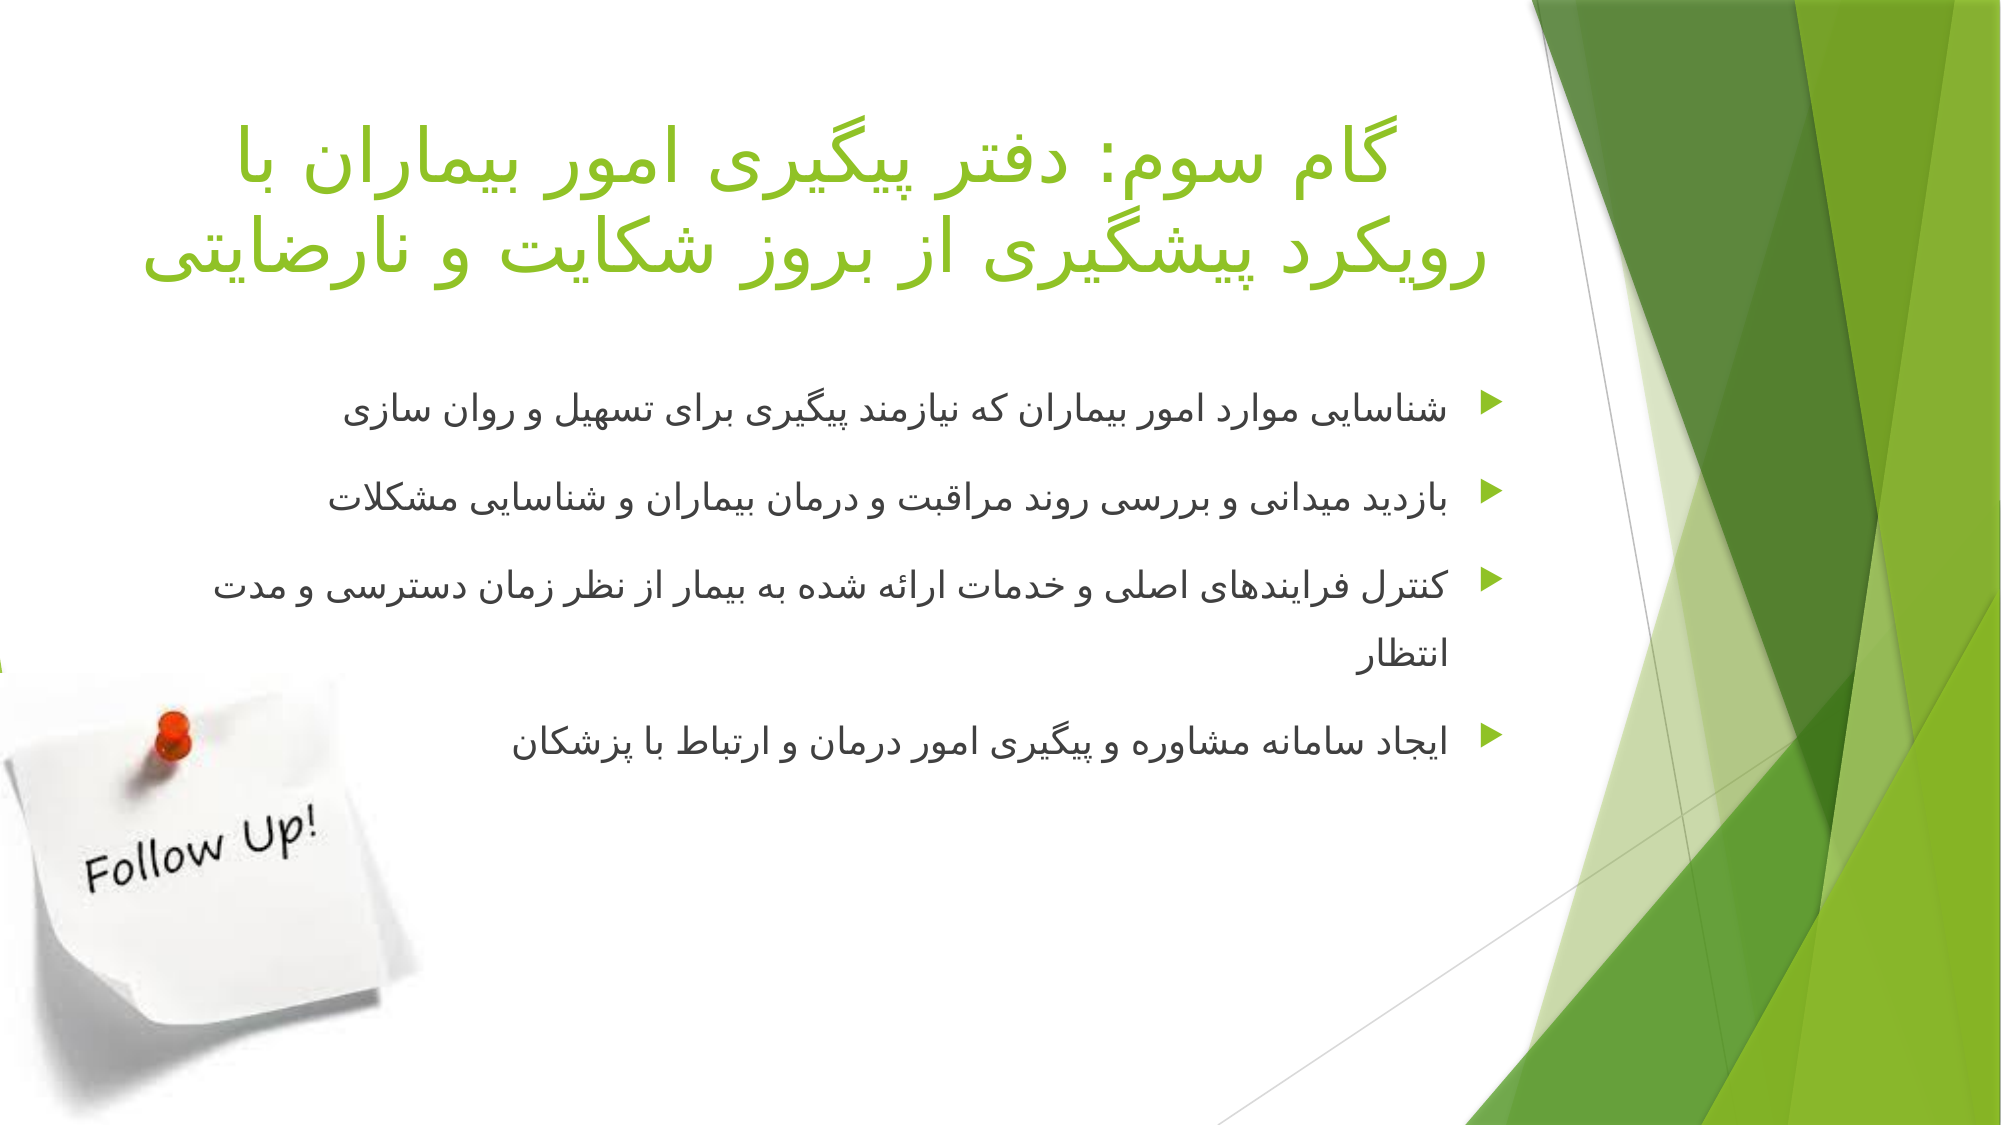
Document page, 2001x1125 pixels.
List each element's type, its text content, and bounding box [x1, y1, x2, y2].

list شناسایی موارد امور بیماران که نیازمند پیگیری برای تسهیل و روان سازی بازدید میدانی و بررسی روند مراقبت و درمان بیماران و شناسایی مشکلات کنترل فرایندهای اصلی و خدمات ارائه شده به بیمار از نظر زمان دسترسی و مدت انتظار ایجاد سامانه مشاوره و پیگیری امور درمان و ارتباط با پزشکان [111, 354, 1522, 992]
picture [0, 673, 430, 1125]
title گام سوم: دفتر پیگیری امور بیماران با رویکرد پیشگیری از بروز شکایت و نارضایتی [111, 99, 1522, 317]
